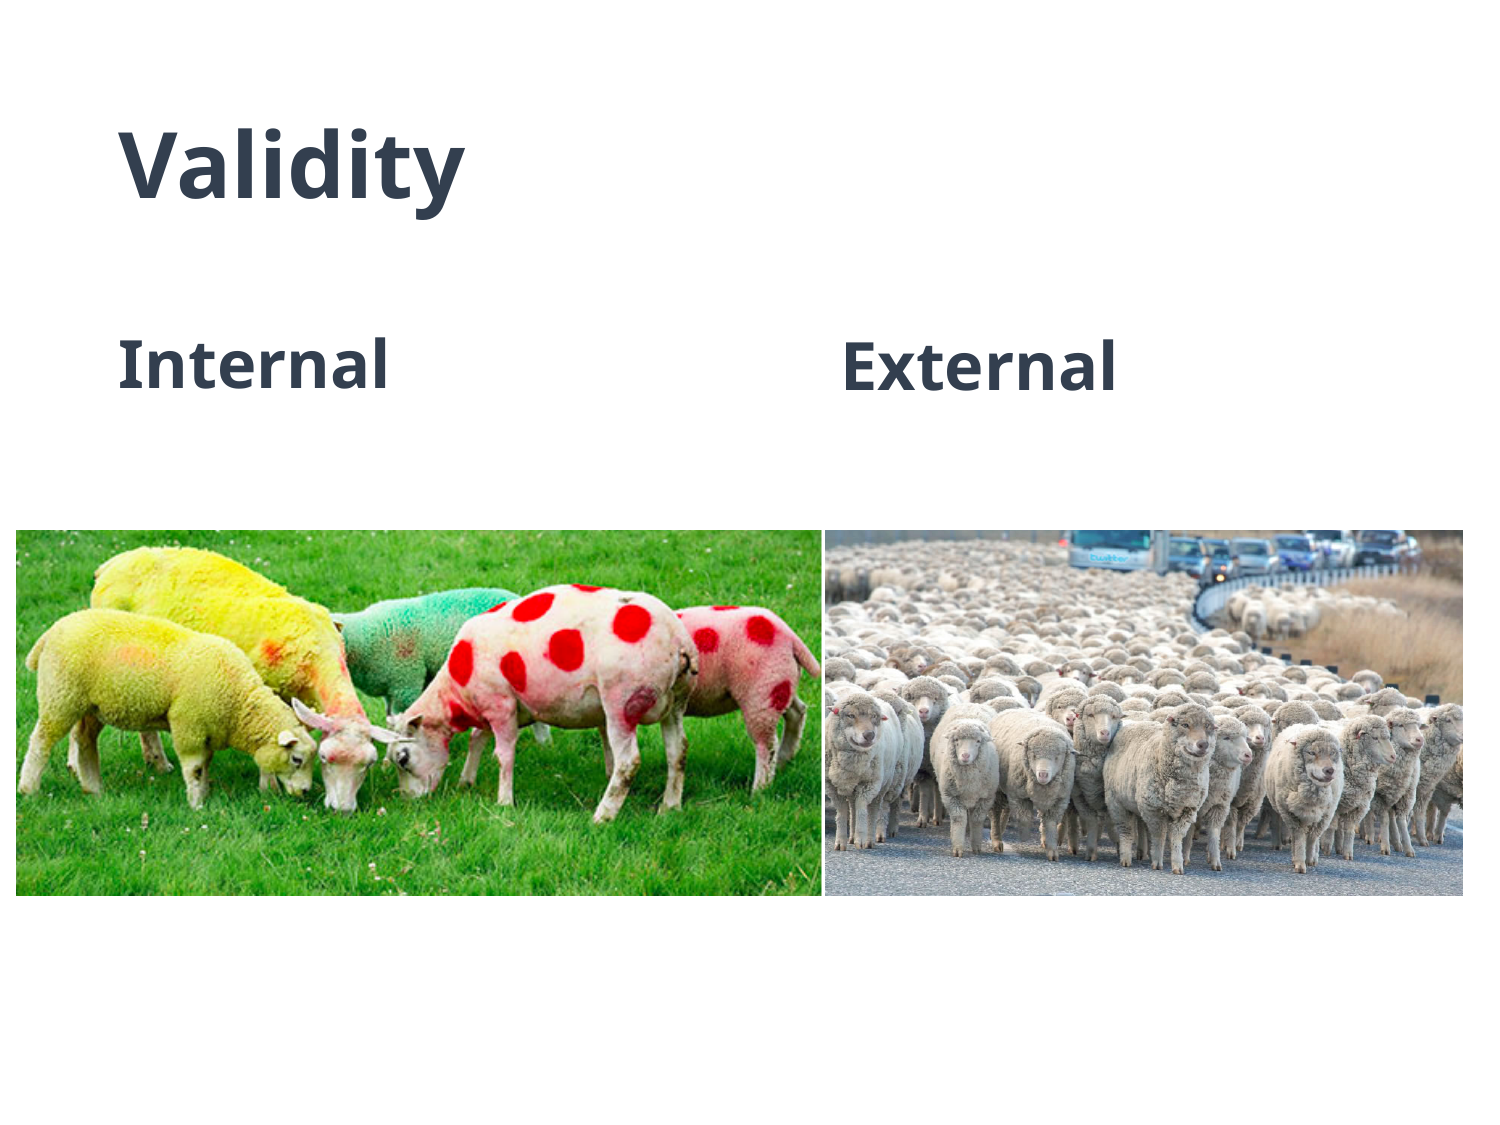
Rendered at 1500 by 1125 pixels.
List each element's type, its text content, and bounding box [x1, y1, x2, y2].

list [824, 530, 1463, 896]
list Internal [103, 275, 738, 411]
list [16, 530, 824, 896]
title Validity [103, 59, 1398, 278]
list External [825, 277, 1463, 413]
